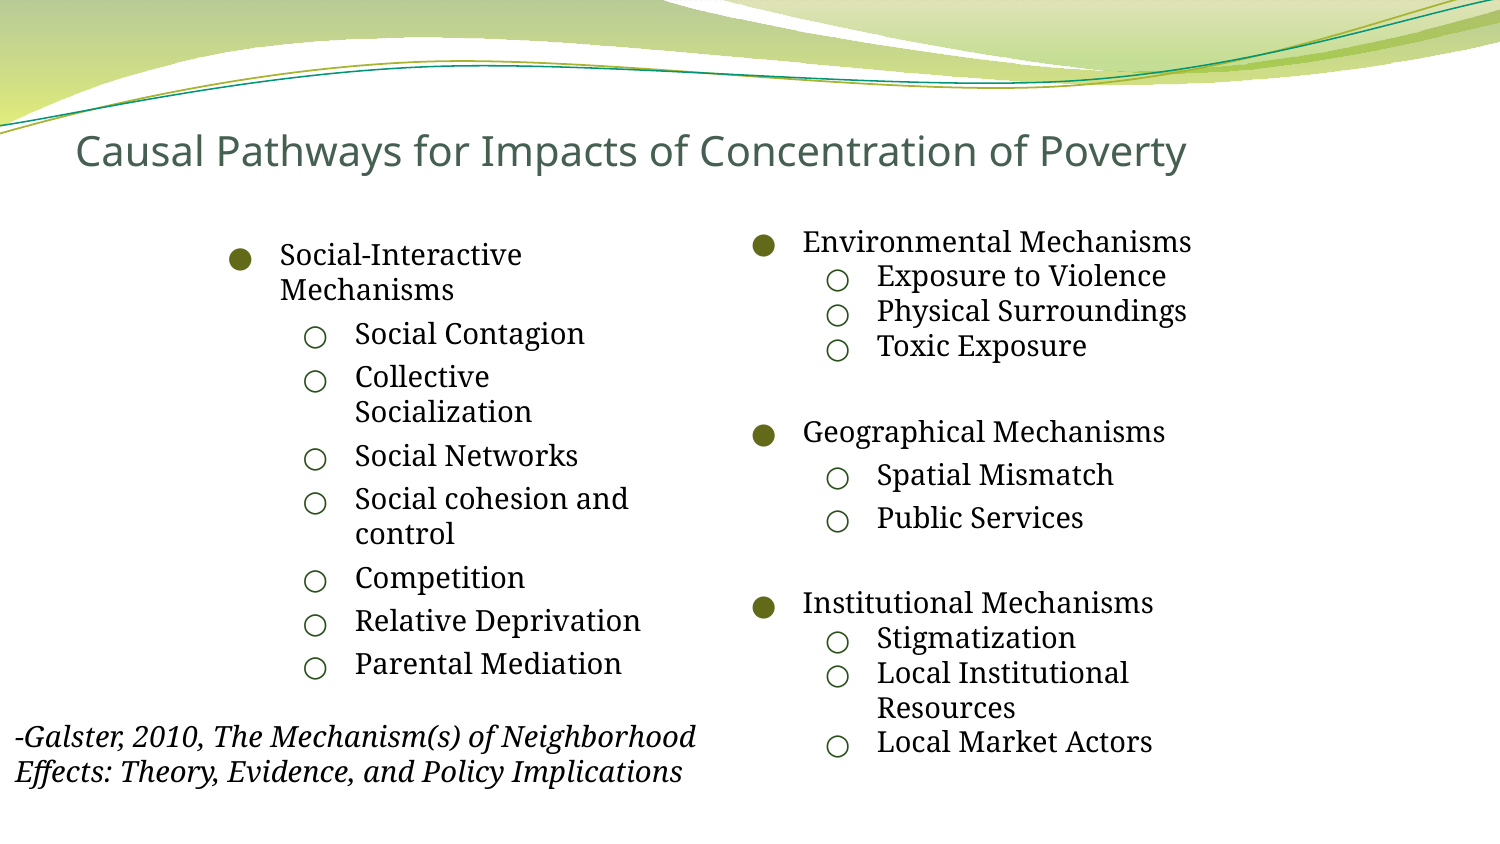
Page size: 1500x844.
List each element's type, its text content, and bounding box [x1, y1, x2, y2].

text_box -Galster, 2010, The Mechanism(s) of Neighborhood Effects: Theory, Evidence, and Policy Implications [0, 703, 770, 803]
title Causal Pathways for Impacts of Concentration of Poverty [75, 86, 1425, 176]
list Social-Interactive Mechanisms Social Contagion Collective Socialization Social Networks Social cohesion and control Competition Relative Deprivation Parental Mediation [193, 230, 661, 703]
list Environmental Mechanisms Exposure to Violence Physical Surroundings Toxic Exposure Geographical Mechanisms Spatial Mismatch Public Services Institutional Mechanisms Stigmatization Local Institutional Resources Local Market Actors [717, 217, 1222, 769]
